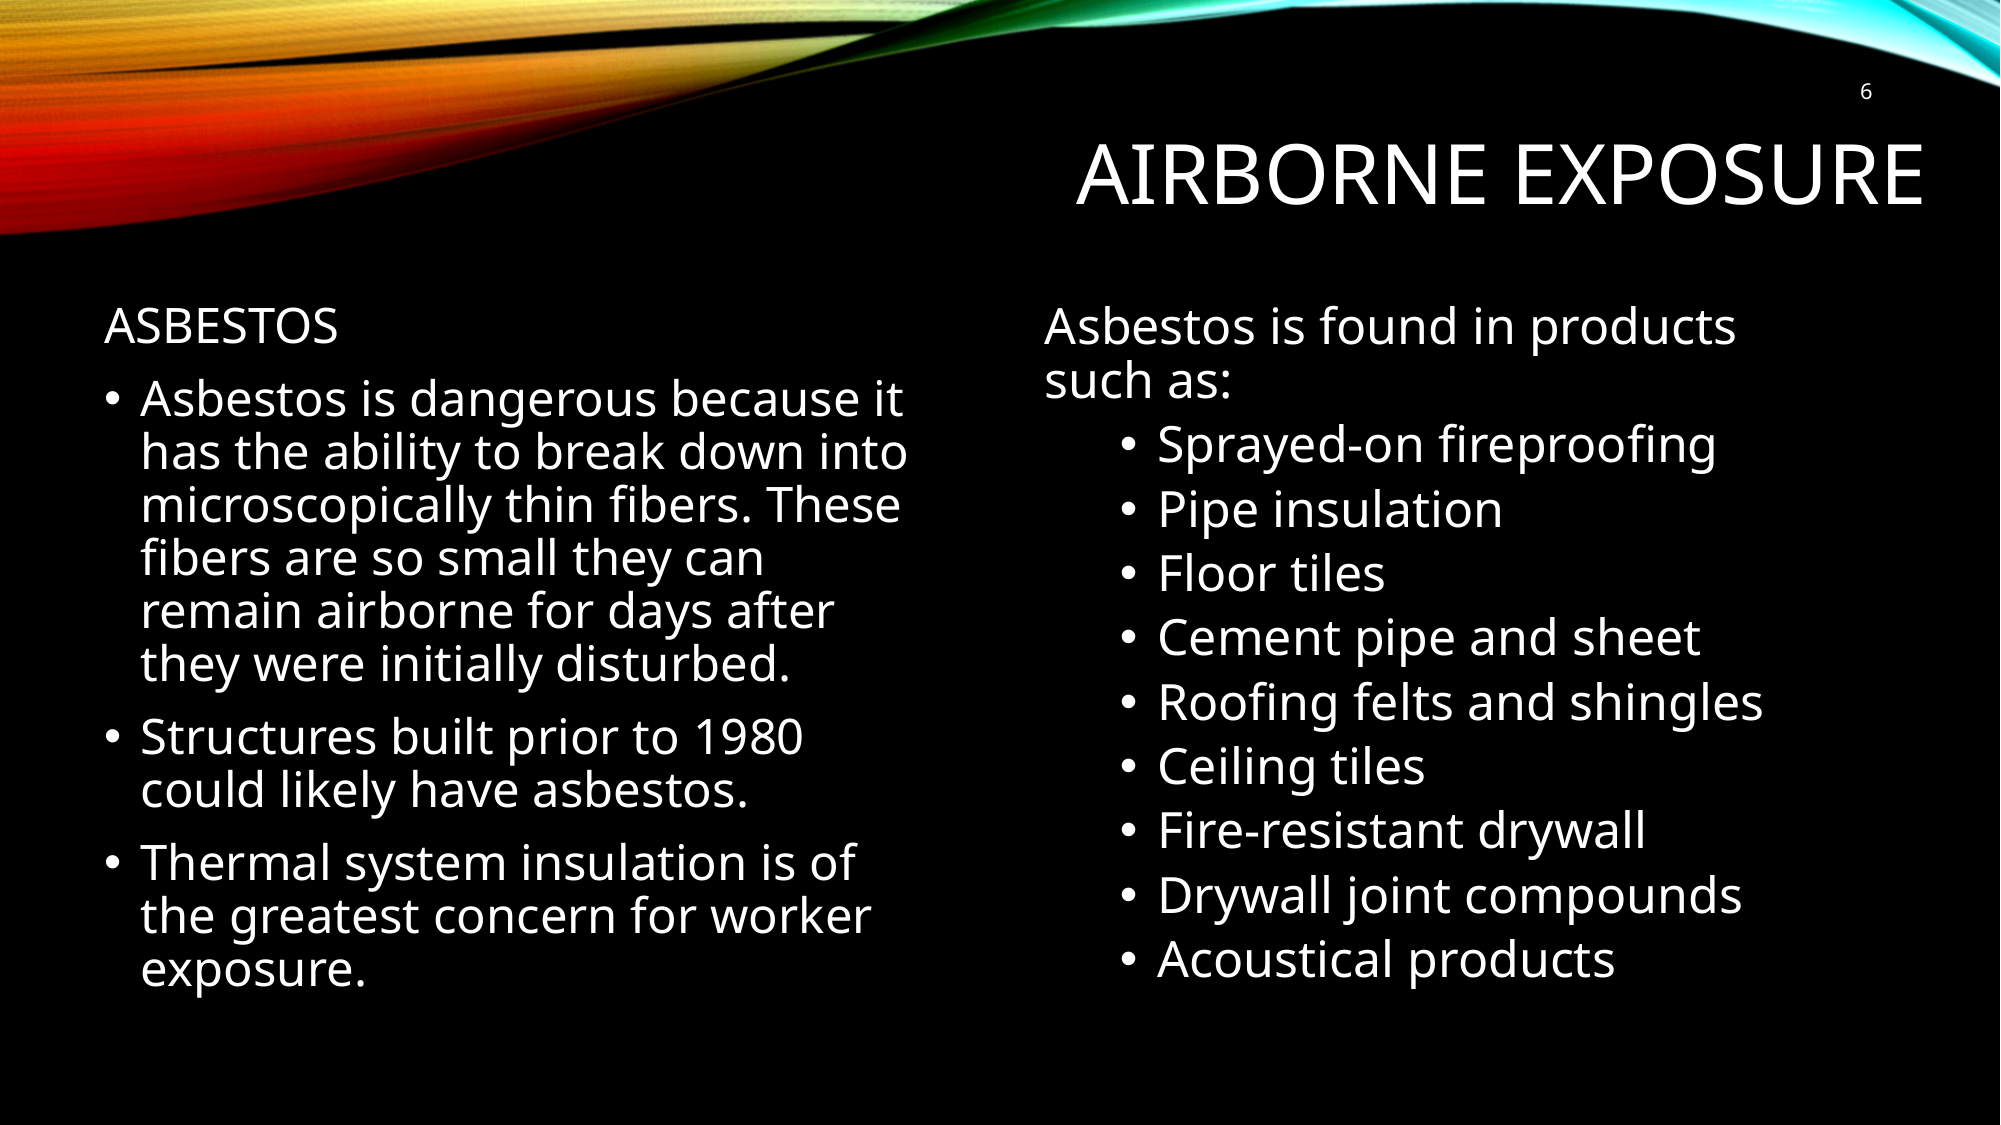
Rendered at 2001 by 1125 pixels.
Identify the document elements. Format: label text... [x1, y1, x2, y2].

list ASBESTOS Asbestos is dangerous because it has the ability to break down into microscopically thin fibers. These fibers are so small they can remain airborne for days after they were initially disturbed. Structures built prior to 1980 could likely have asbestos. Thermal system insulation is of the greatest concern for worker exposure. [89, 293, 927, 1063]
slide_number 6 [1437, 62, 1888, 123]
title Airborne Exposure [529, 104, 1942, 252]
text_box Asbestos is found in products such as: Sprayed-on fireproofing Pipe insulation Floor tiles Cement pipe and sheet Roofing felts and shingles Ceiling tiles Fire-resistant drywall Drywall joint compounds Acoustical products [1030, 293, 1845, 1063]
picture [0, 0, 2000, 237]
